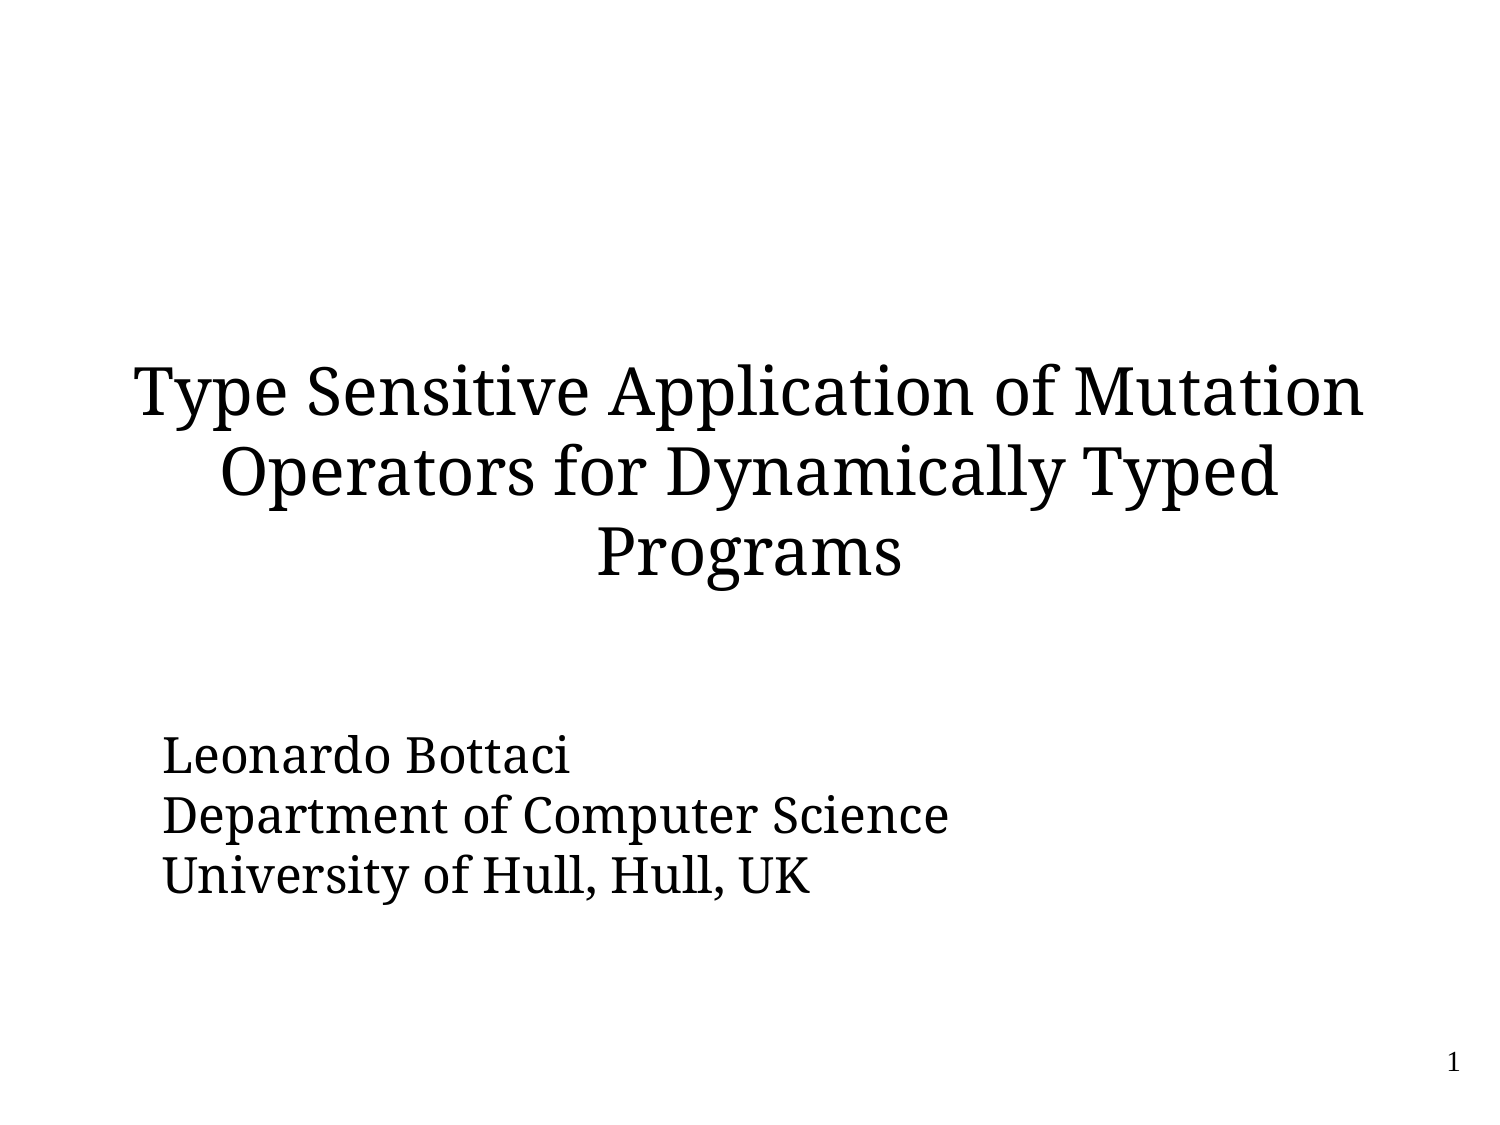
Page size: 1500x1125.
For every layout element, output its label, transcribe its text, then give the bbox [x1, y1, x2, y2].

title Type Sensitive Application of Mutation Operators for Dynamically Typed Programs [112, 374, 1388, 563]
slide_number 1 [1411, 1034, 1477, 1111]
text_box Leonardo Bottaci Department of Computer Science University of Hull, Hull, UK [147, 716, 1198, 1004]
